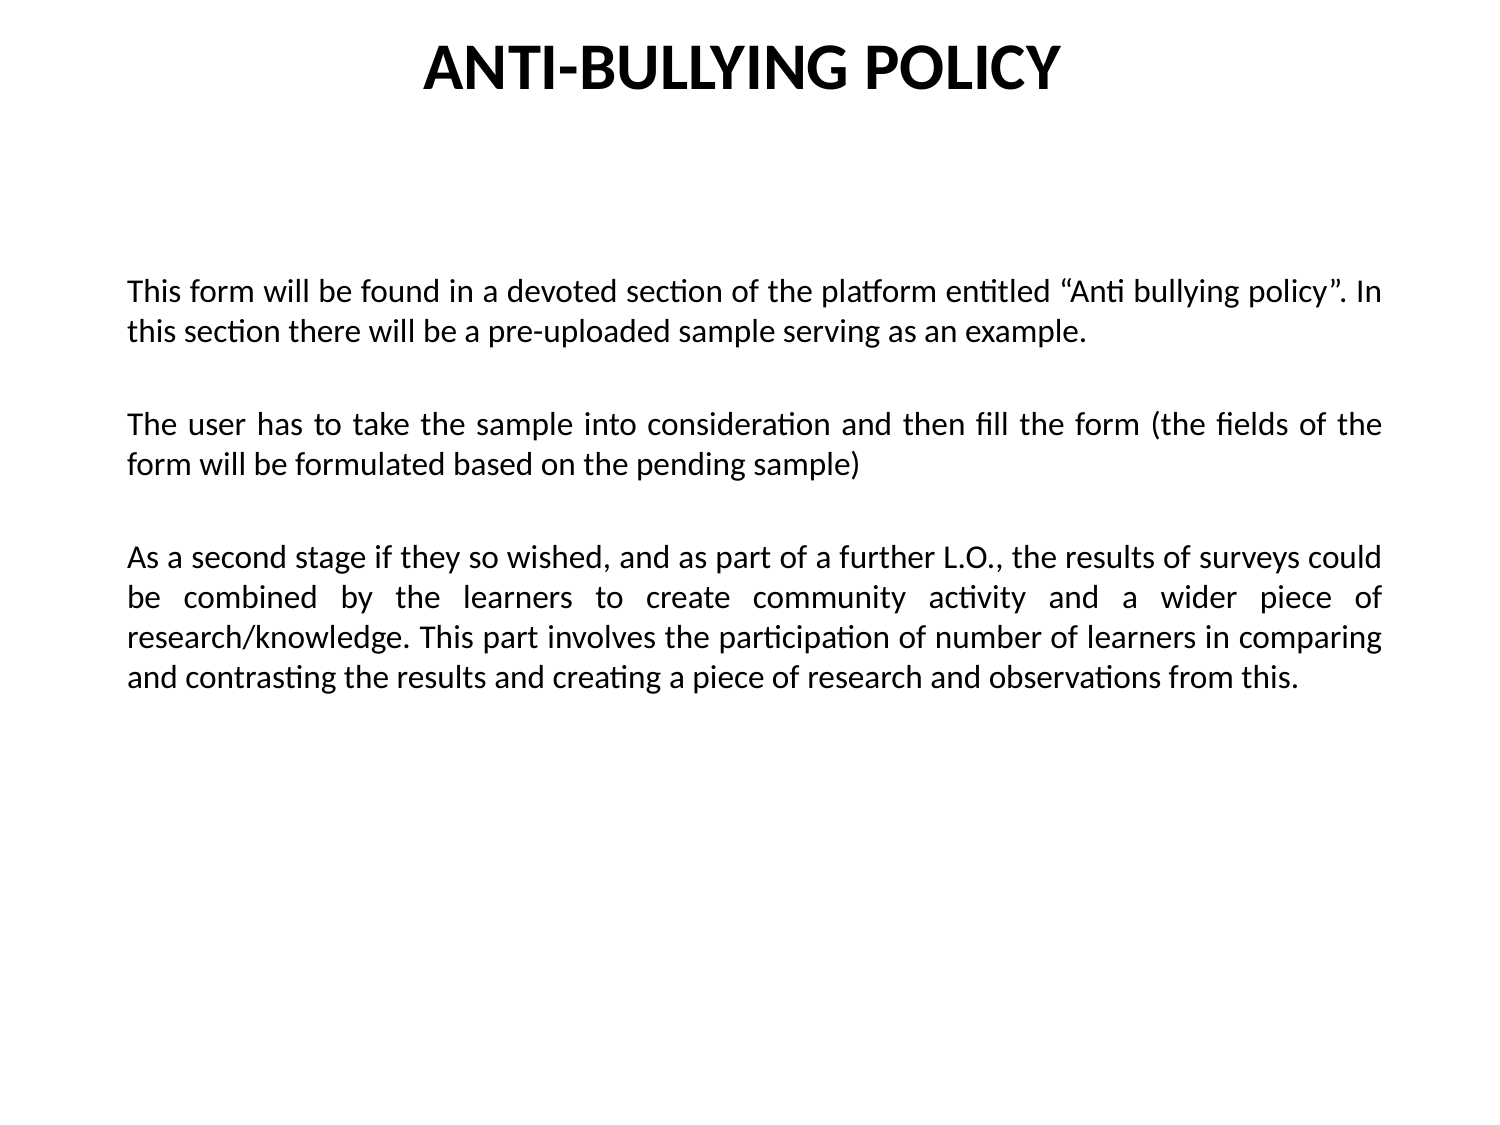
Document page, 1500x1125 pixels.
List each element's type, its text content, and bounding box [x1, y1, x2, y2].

list This form will be found in a devoted section of the platform entitled “Anti bullying policy”. In this section there will be a pre-uploaded sample serving as an example. The user has to take the sample into consideration and then fill the form (the fields of the form will be formulated based on the pending sample) As a second stage if they so wished, and as part of a further L.O., the results of surveys could be combined by the learners to create community activity and a wider piece of research/knowledge. This part involves the participation of number of learners in comparing and contrasting the results and creating a piece of research and observations from this. [112, 355, 1400, 846]
list This form will be found in a devoted section of the platform entitled “Anti bullying policy”. In this section there will be a pre-uploaded sample serving as an example. The user has to take the sample into consideration and then fill the form (the fields of the form will be formulated based on the pending sample) As a second stage if they so wished, and as part of a further L.O., the results of surveys could be combined by the learners to create community activity and a wider piece of research/knowledge. This part involves the participation of number of learners in comparing and contrasting the results and creating a piece of research and observations from this. [112, 262, 1400, 354]
title Anti-bullying policy [75, 45, 1425, 161]
